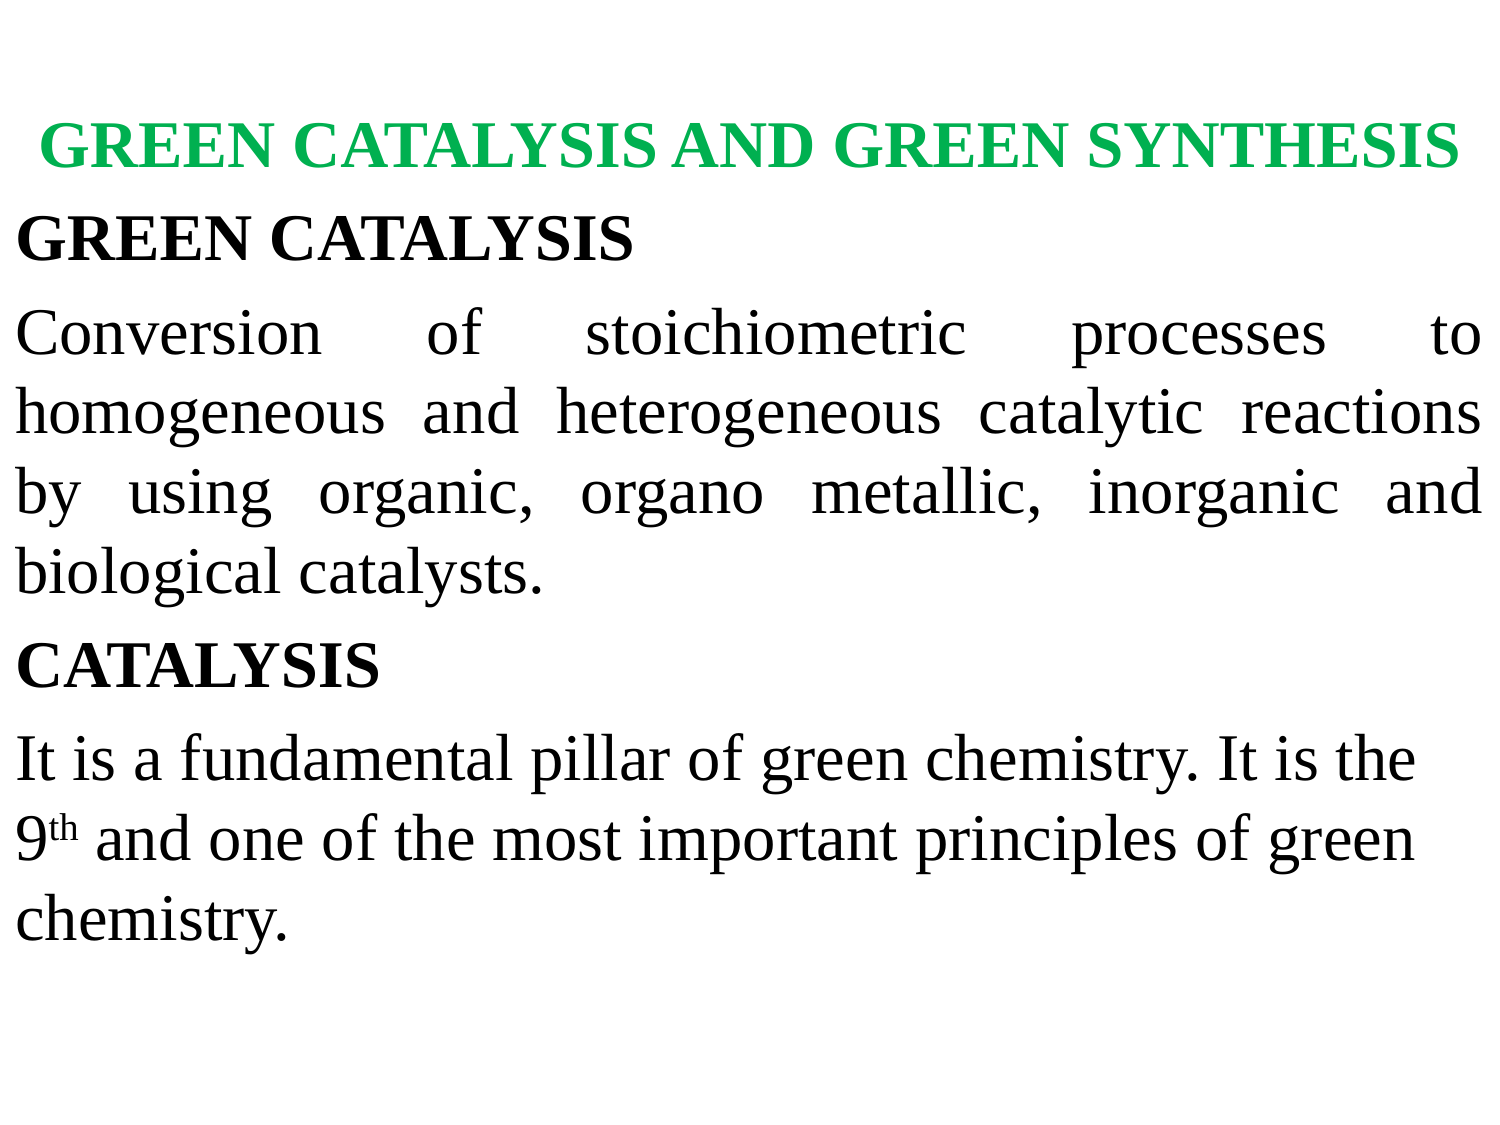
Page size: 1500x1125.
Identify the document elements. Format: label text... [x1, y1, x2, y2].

list GREEN CATALYSIS AND GREEN SYNTHESIS GREEN CATALYSIS Conversion of stoichiometric processes to homogeneous and heterogeneous catalytic reactions by using organic, organo metallic, inorganic and biological catalysts. CATALYSIS It is a fundamental pillar of green chemistry. It is the 9th and one of the most important principles of green chemistry. [0, 0, 1500, 1125]
